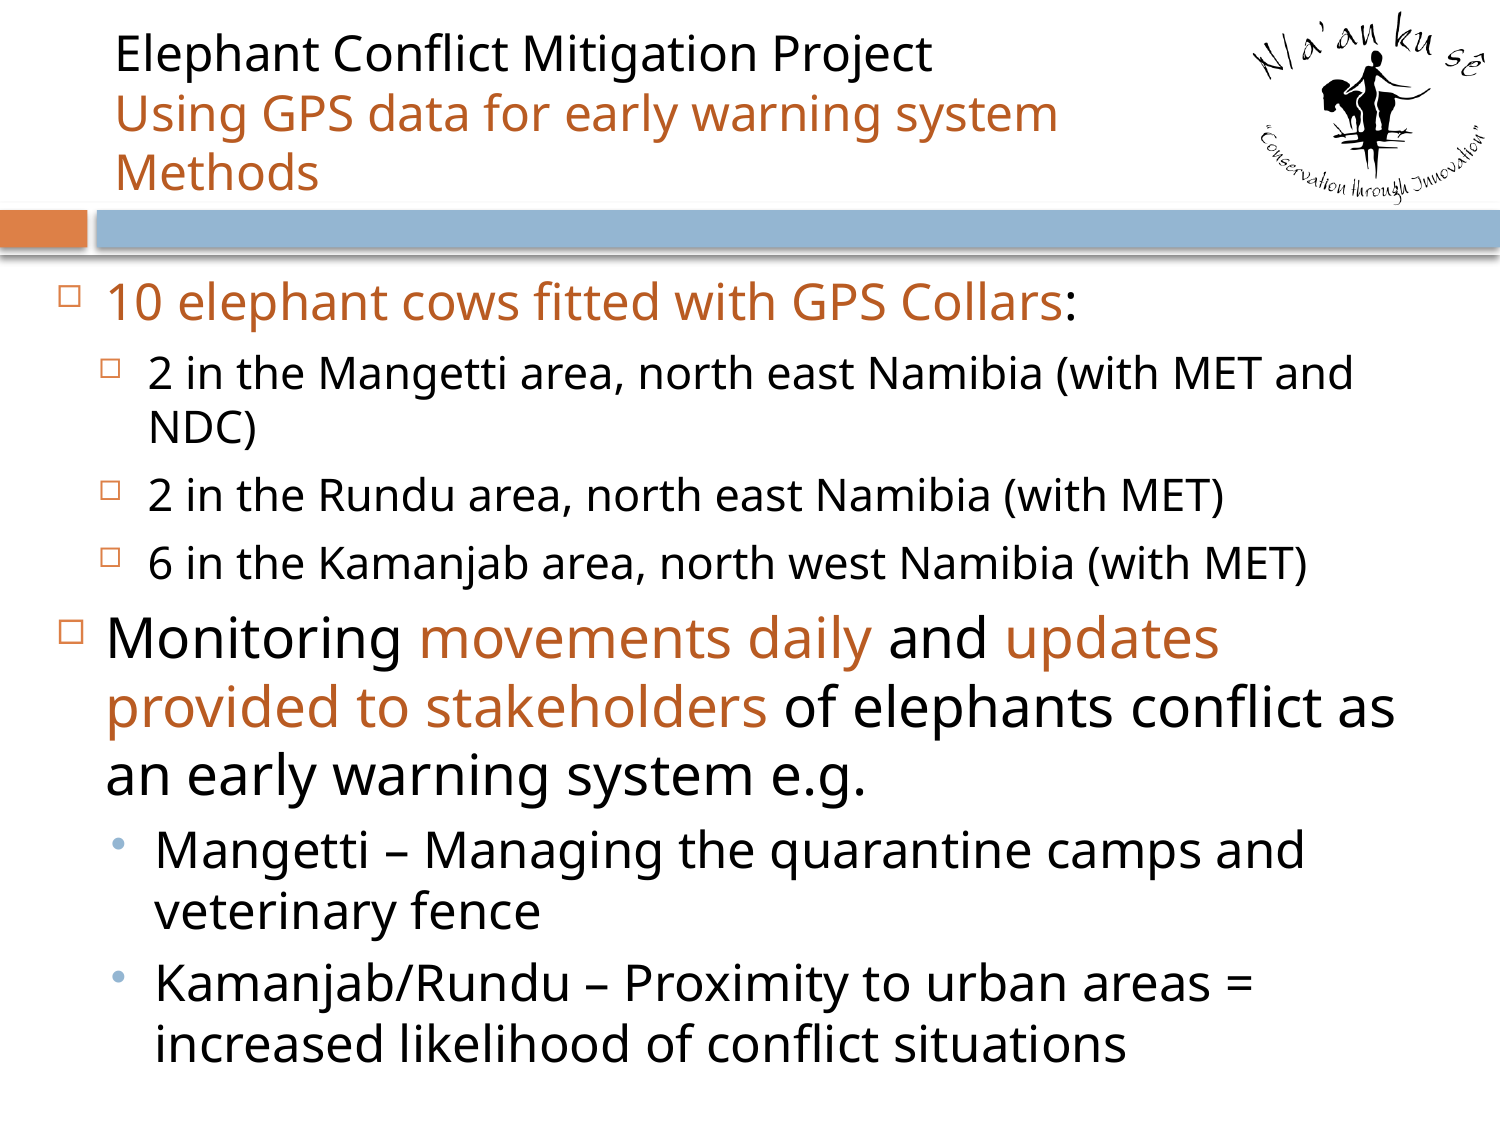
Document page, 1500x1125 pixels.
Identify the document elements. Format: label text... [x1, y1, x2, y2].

list 10 elephant cows fitted with GPS Collars: 2 in the Mangetti area, north east Namibia (with MET and NDC) 2 in the Rundu area, north east Namibia (with MET) 6 in the Kamanjab area, north west Namibia (with MET) Monitoring movements daily and updates provided to stakeholders of elephants conflict as an early warning system e.g. Mangetti – Managing the quarantine camps and veterinary fence Kamanjab/Rundu – Proximity to urban areas = increased likelihood of conflict situations [41, 262, 1438, 1083]
picture [1245, 7, 1493, 209]
text_box Elephant Conflict Mitigation Project Using GPS data for early warning system Methods [100, 14, 1240, 209]
